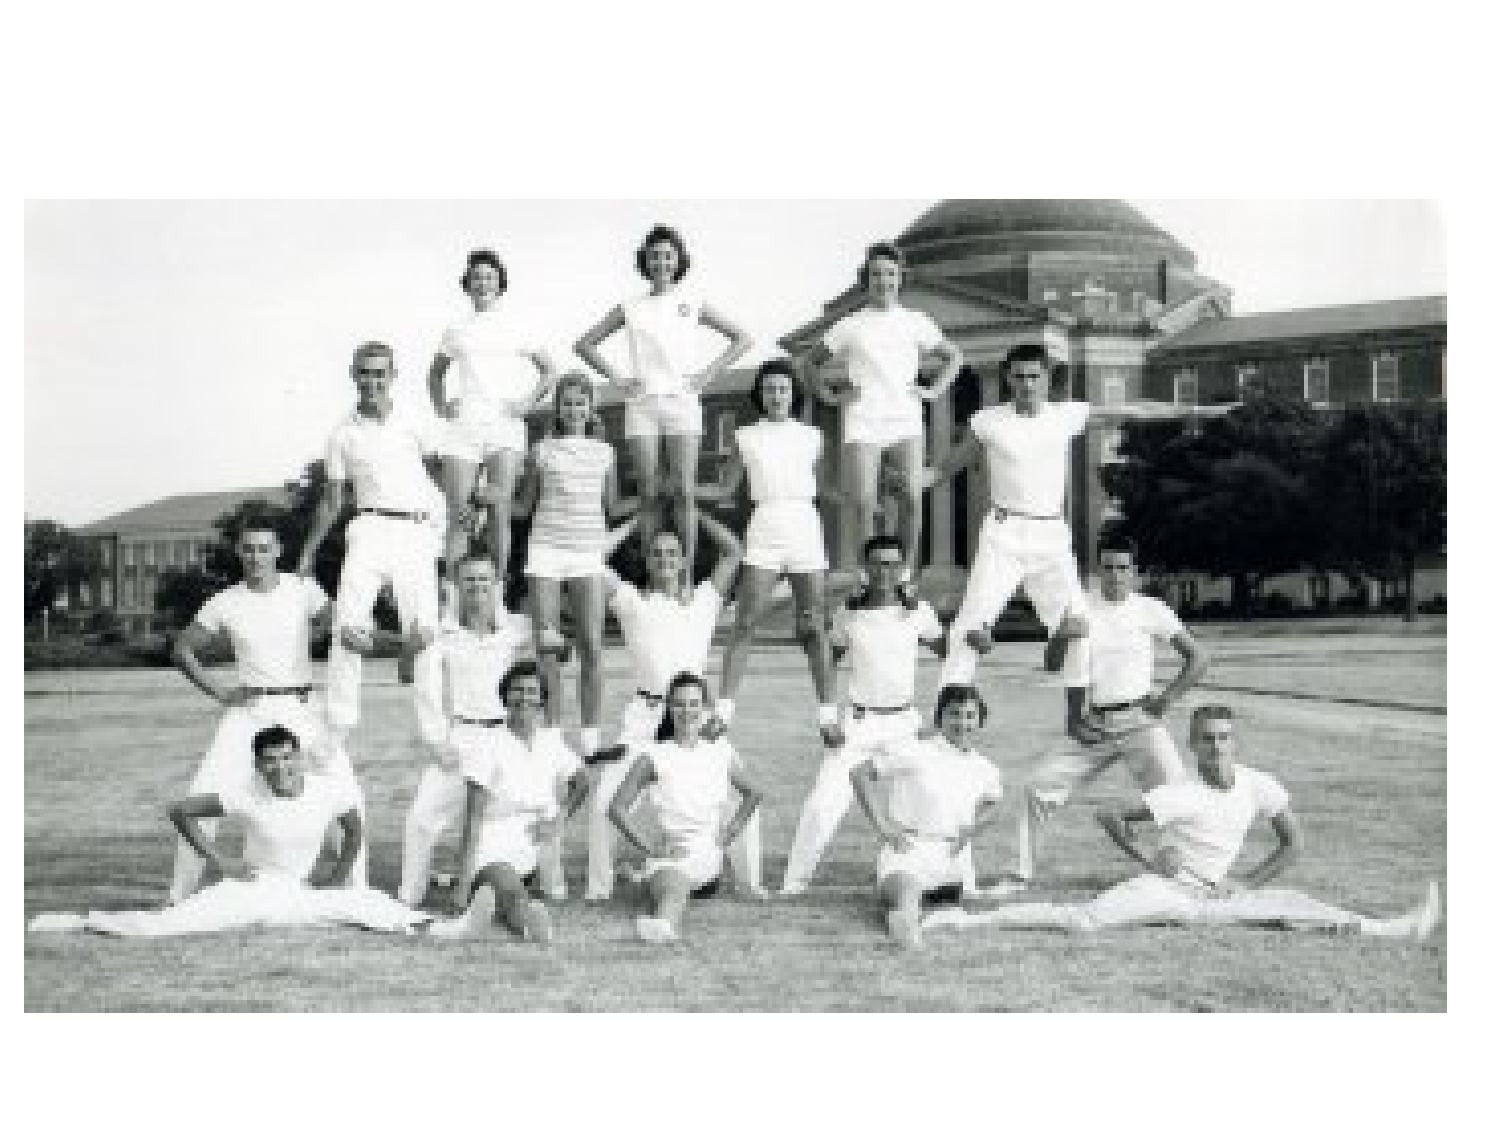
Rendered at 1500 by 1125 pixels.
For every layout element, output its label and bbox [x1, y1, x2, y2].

picture [24, 199, 1448, 1013]
